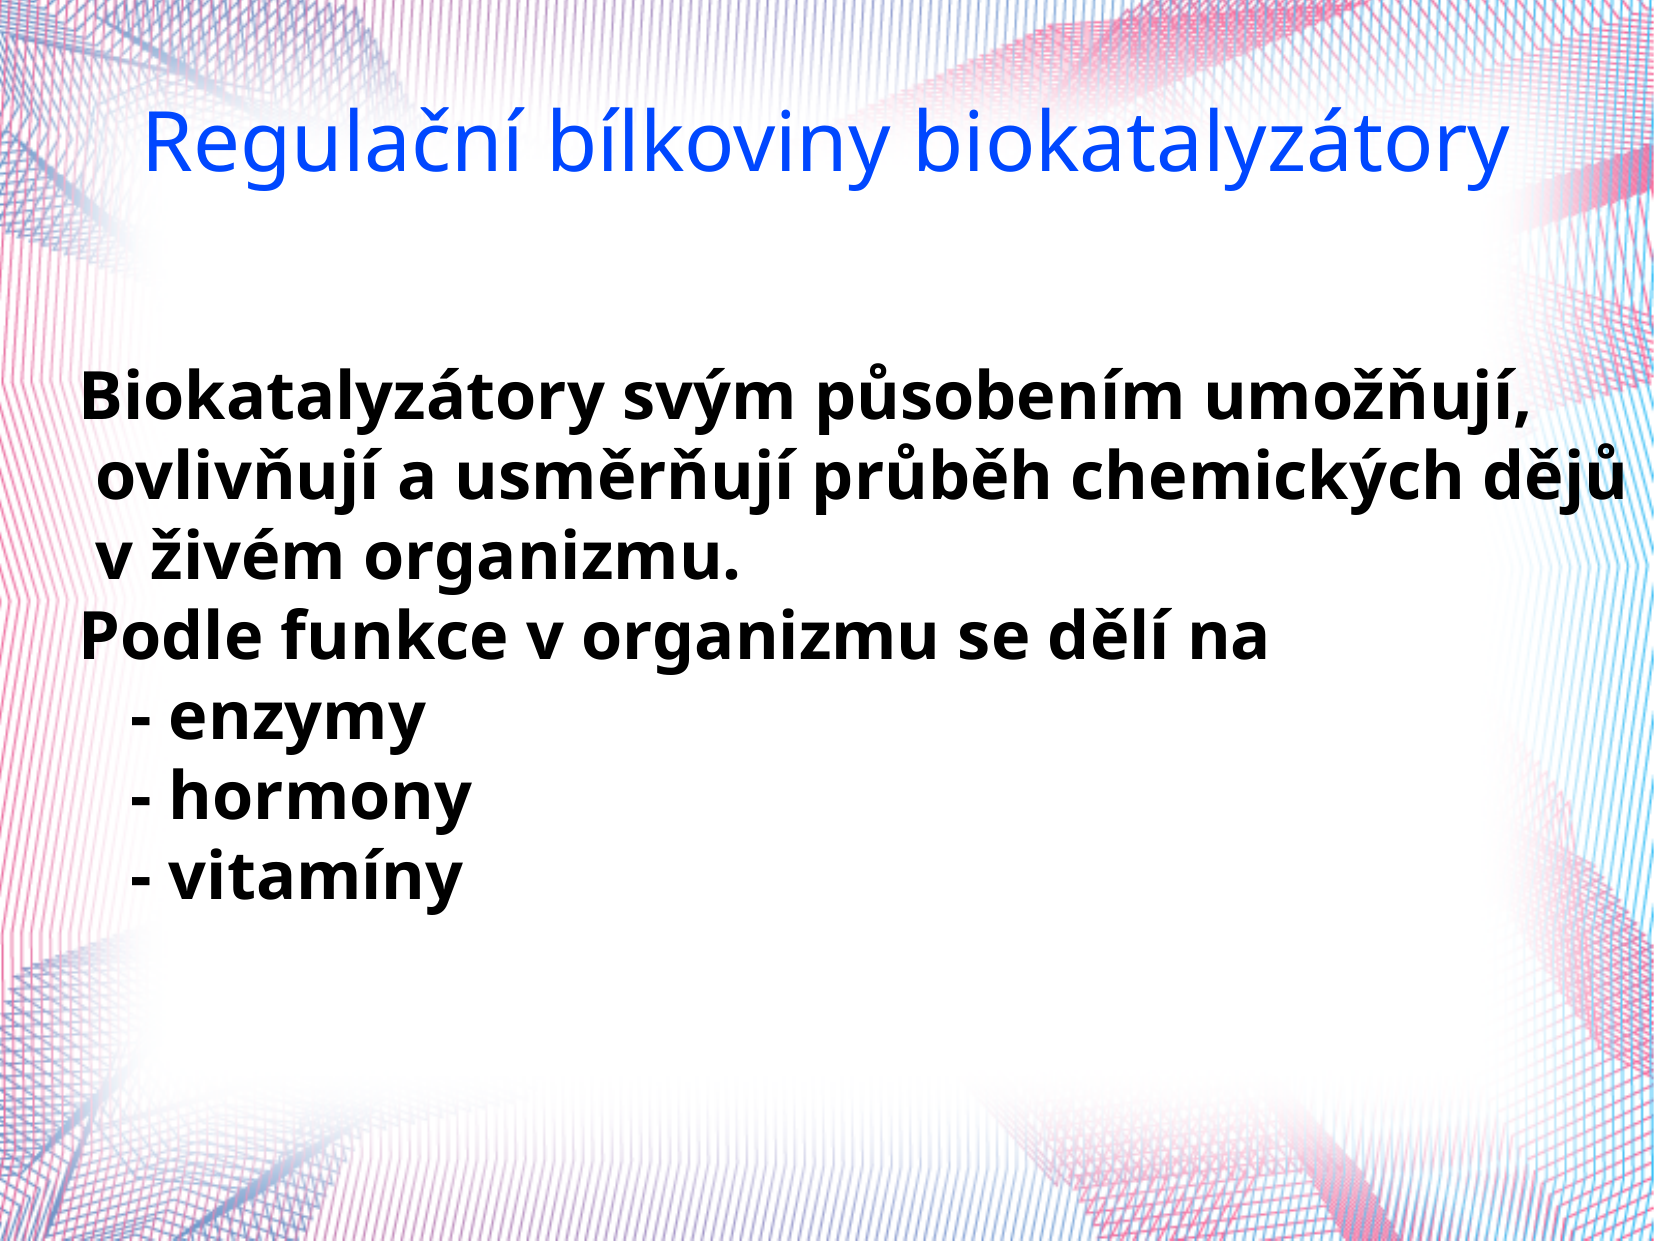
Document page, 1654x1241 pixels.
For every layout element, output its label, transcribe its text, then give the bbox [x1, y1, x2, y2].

text_box Regulační bílkoviny biokatalyzátory [127, 81, 1527, 196]
picture [0, 0, 1654, 1241]
text_box Biokatalyzátory svým působením umožňují, ovlivňují a usměrňují průběh chemických dějů v živém organizmu. Podle funkce v organizmu se dělí na - enzymy - hormony - vitamíny [63, 345, 1645, 920]
